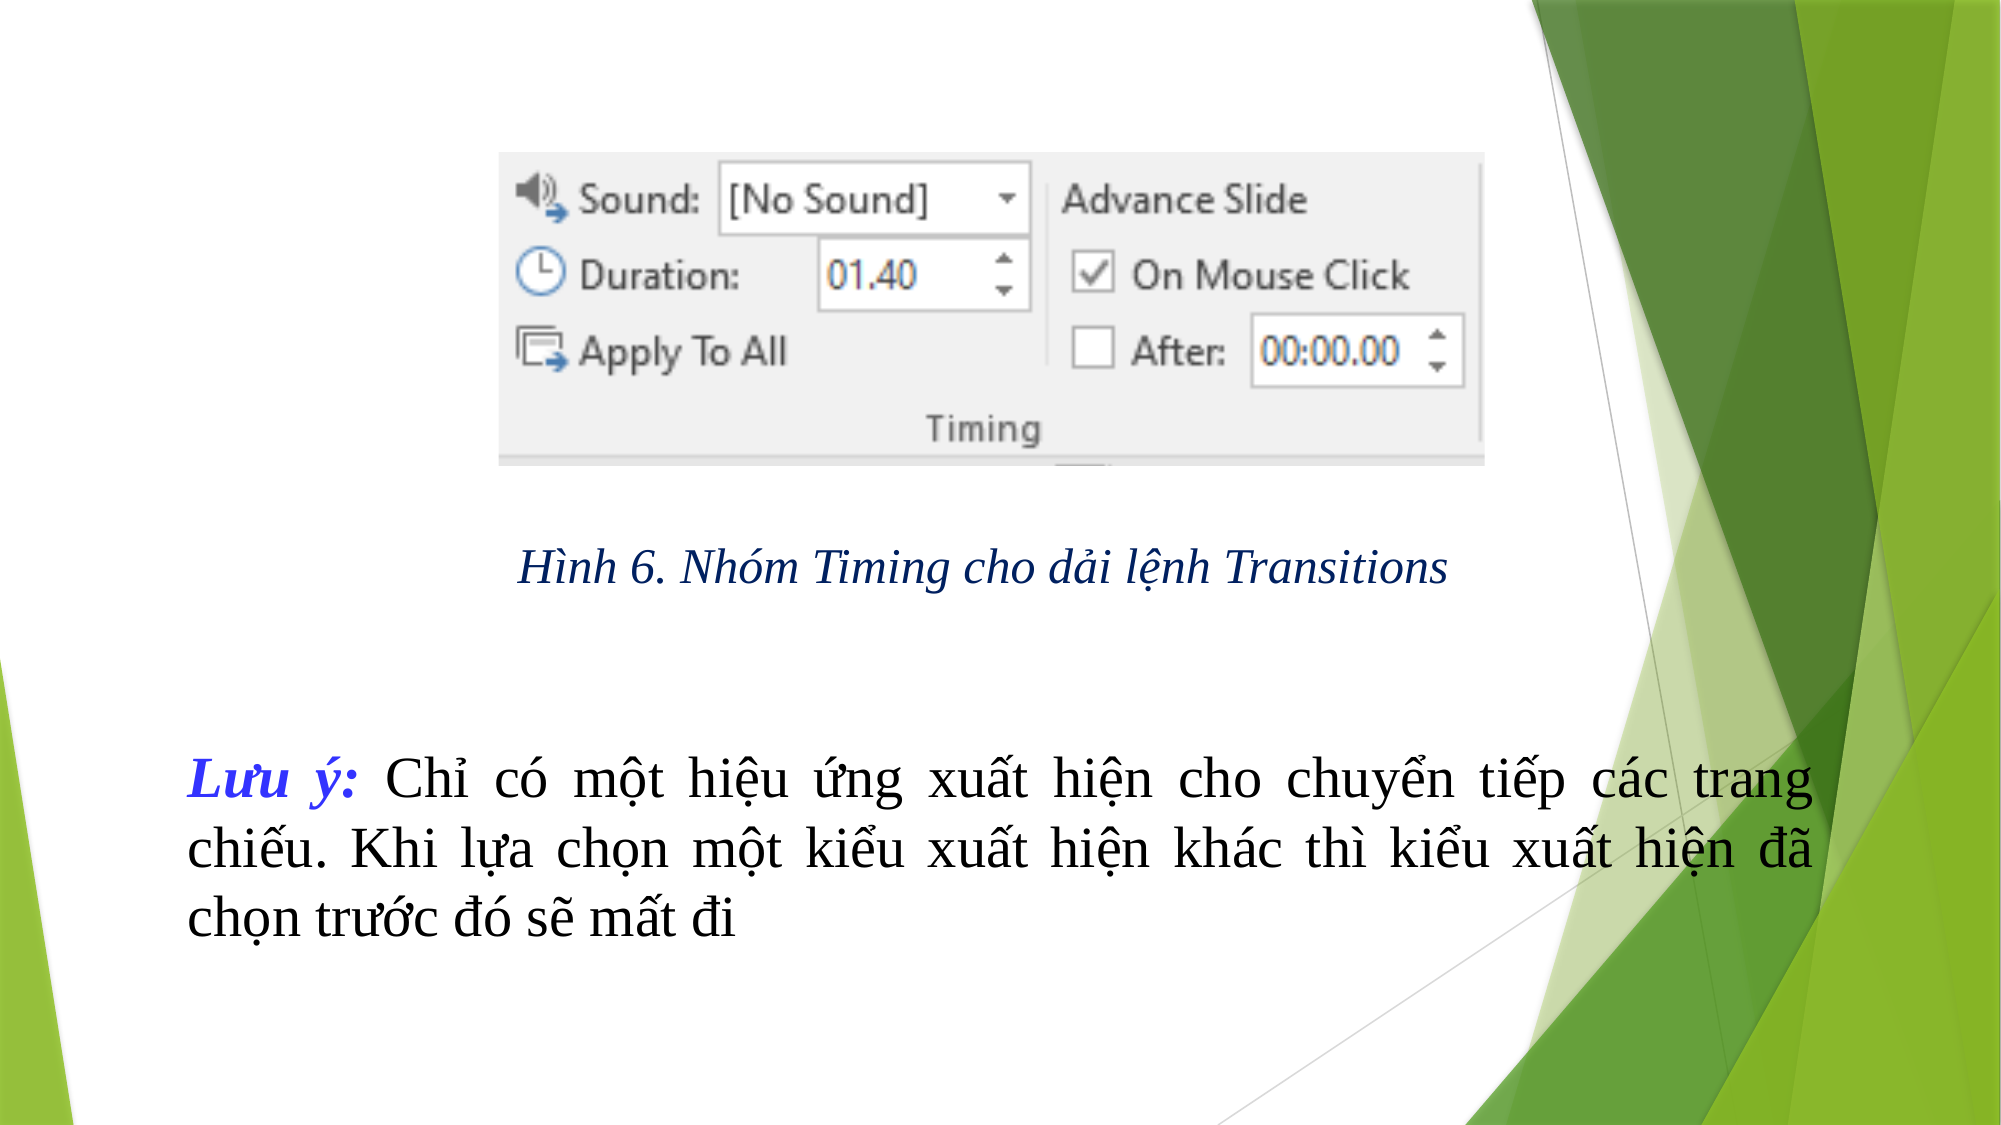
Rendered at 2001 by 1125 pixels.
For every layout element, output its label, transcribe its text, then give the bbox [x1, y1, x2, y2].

text_box Lưu ý: Chỉ có một hiệu ứng xuất hiện cho chuyển tiếp các trang chiếu. Khi lựa chọn một kiểu xuất hiện khác thì kiểu xuất hiện đã chọn trước đó sẽ mất đi [173, 731, 1830, 956]
text_box Hình 6. Nhóm Timing cho dải lệnh Transitions [502, 517, 1464, 601]
picture [497, 151, 1486, 466]
